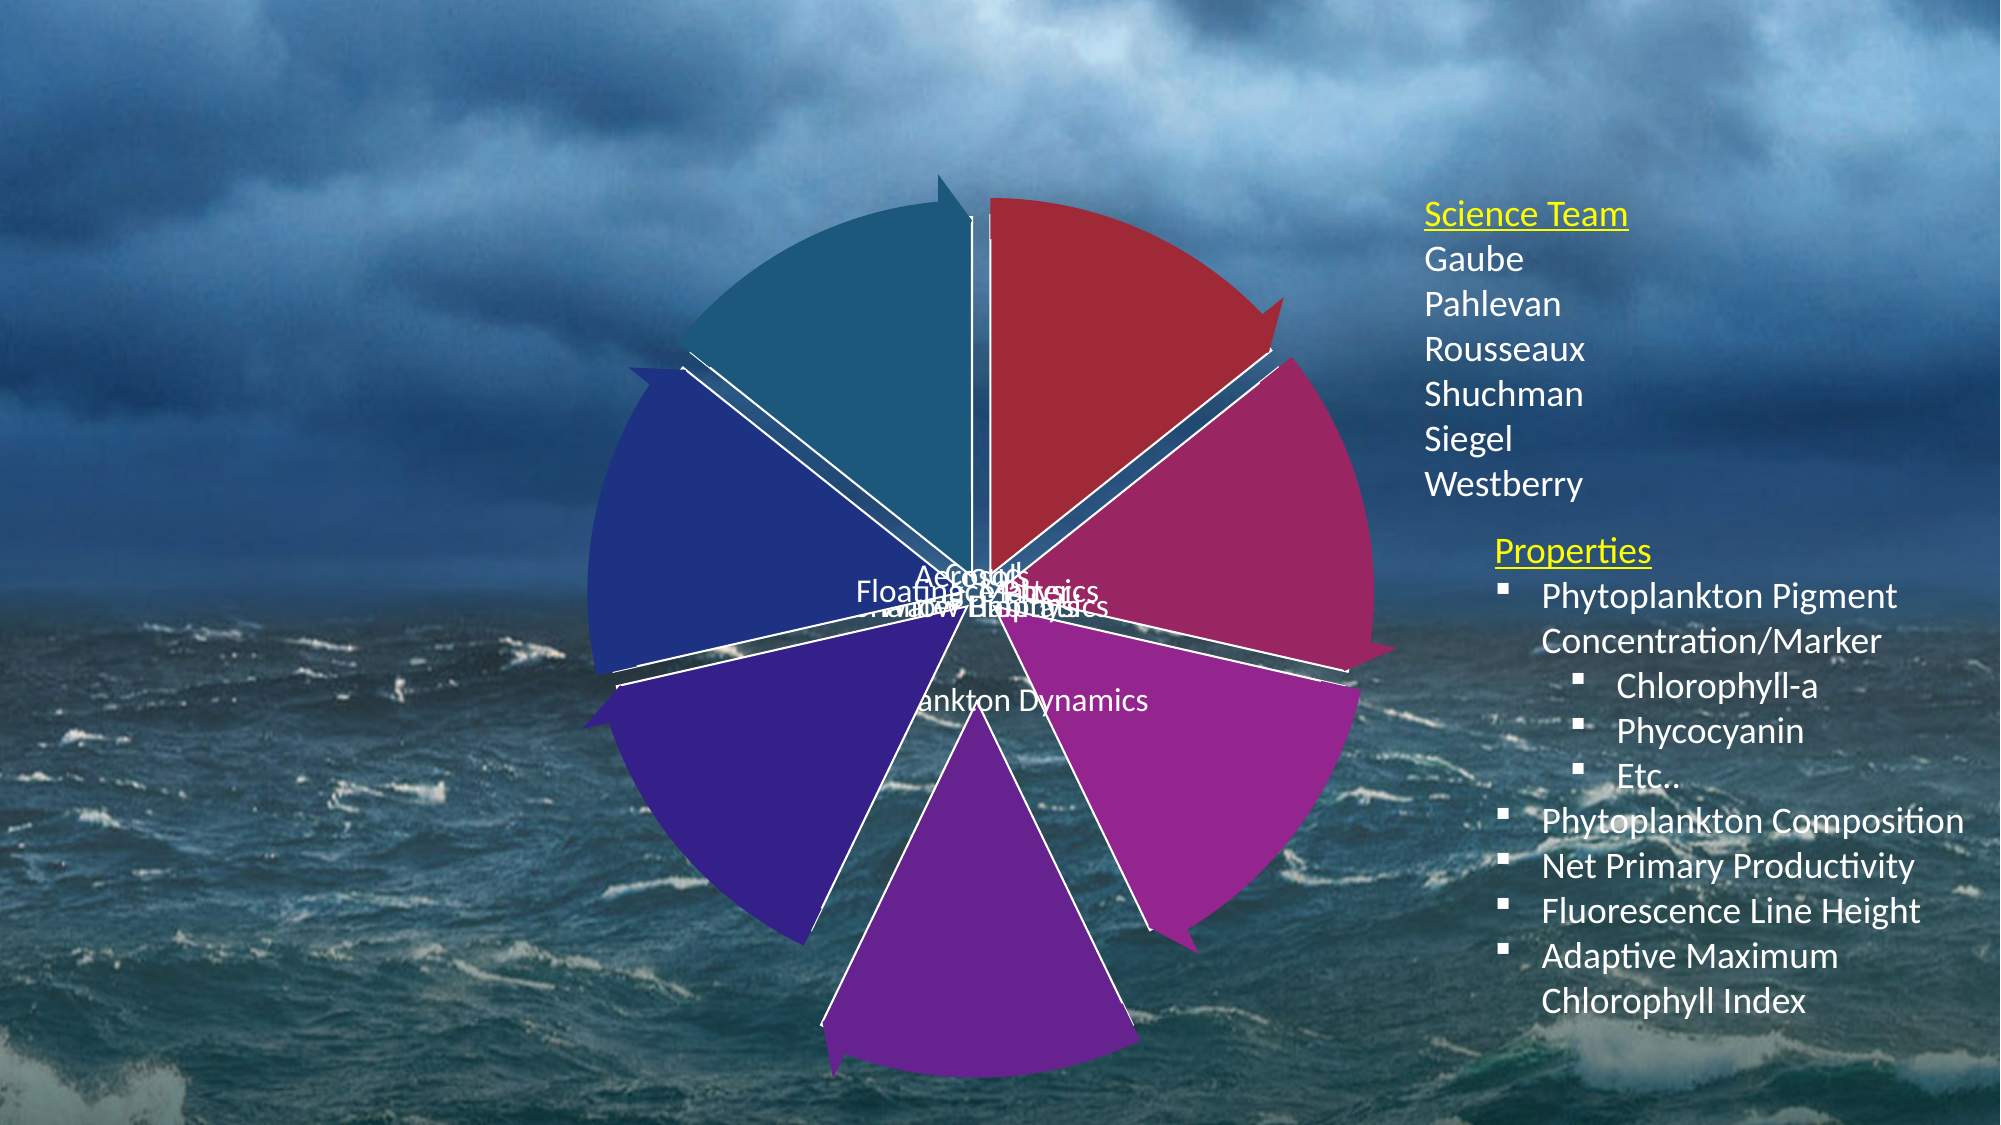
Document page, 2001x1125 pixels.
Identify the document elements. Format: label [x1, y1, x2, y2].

text_box [333, 168, 1628, 1025]
text_box [1409, 181, 2000, 1125]
picture [0, 0, 2000, 1125]
